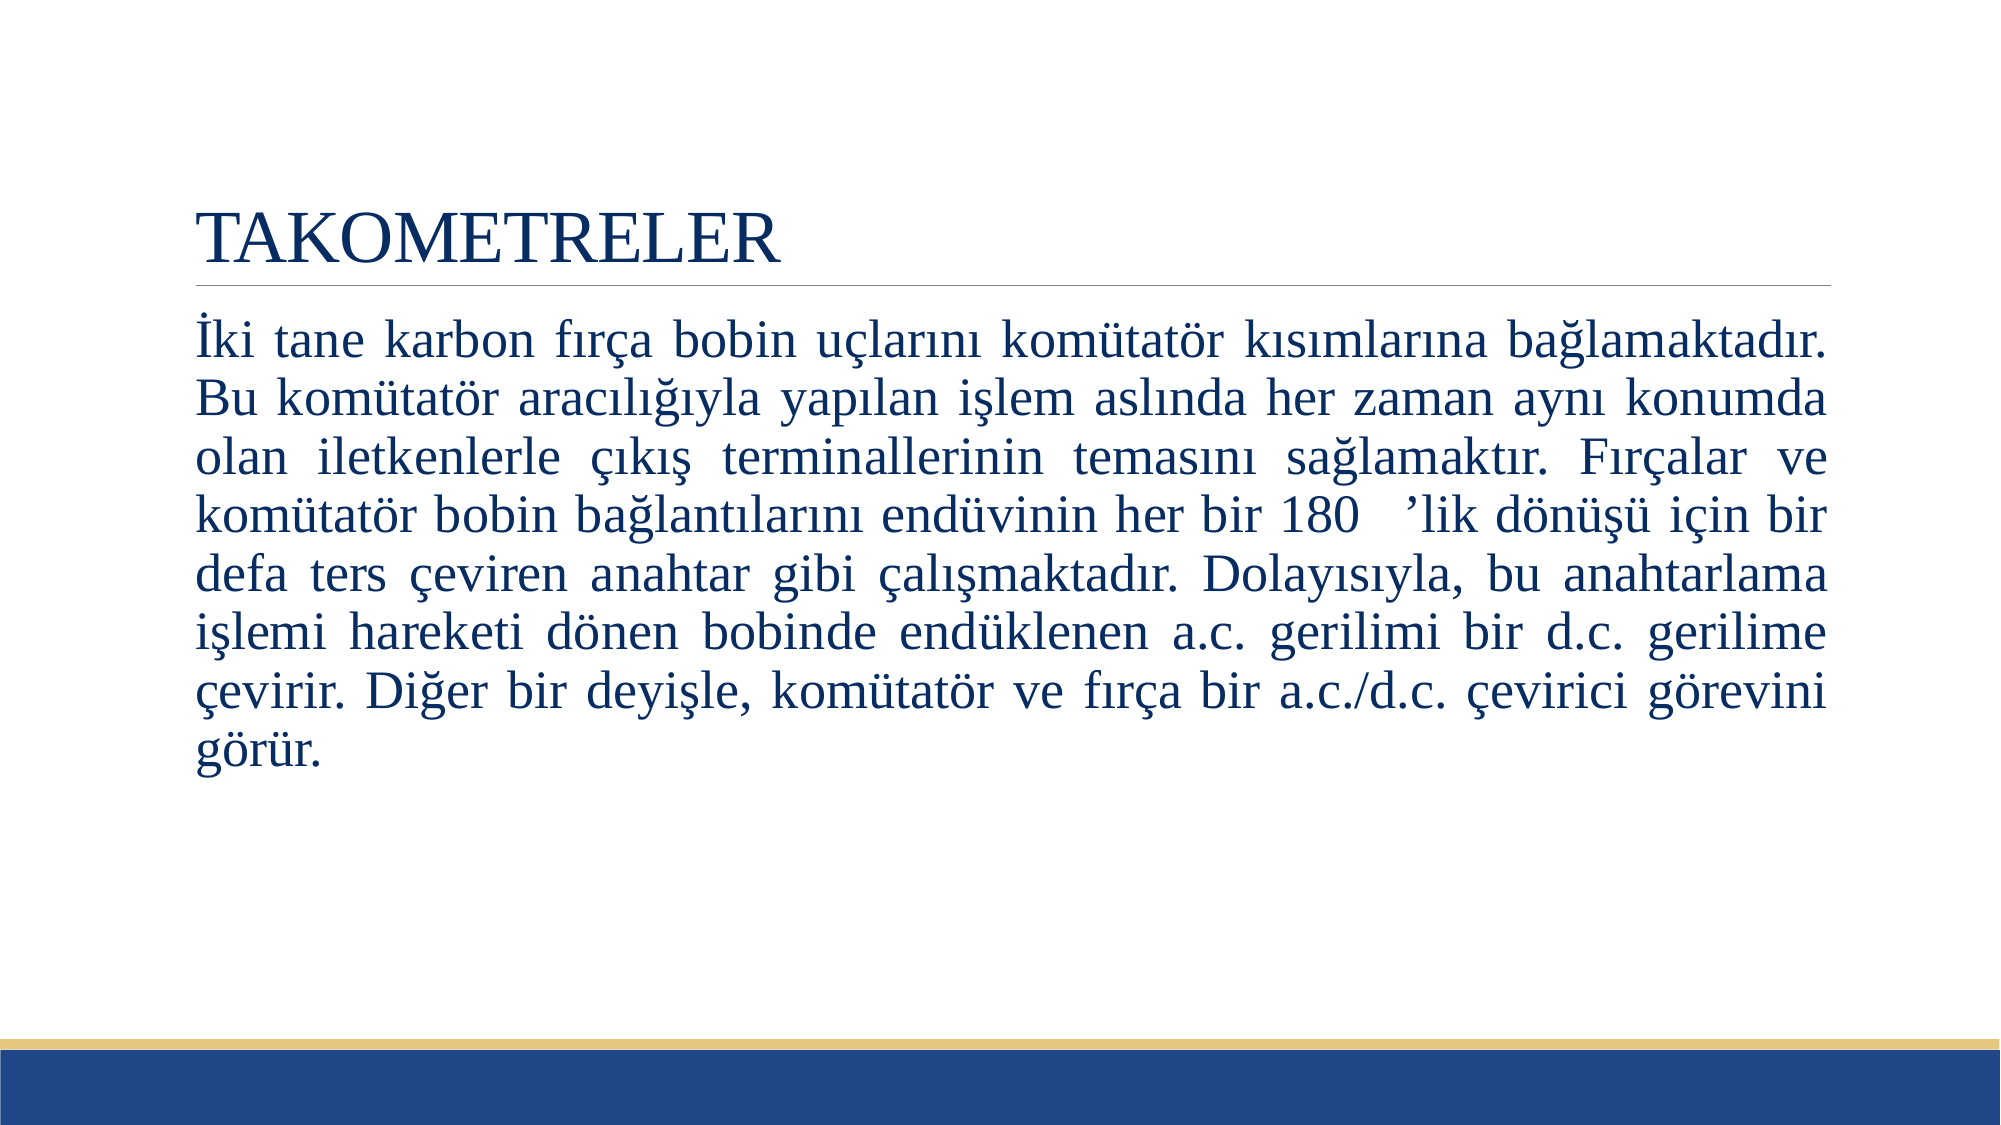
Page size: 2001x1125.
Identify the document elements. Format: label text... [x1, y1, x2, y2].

list İki tane karbon fırça bobin uçlarını komütatör kısımlarına bağlamaktadır. Bu komütatör aracılığıyla yapılan işlem aslında her zaman aynı konumda olan iletkenlerle çıkış terminallerinin temasını sağlamaktır. Fırçalar ve komütatör bobin bağlantılarını endüvinin her bir 180’lik dönüşü için bir defa ters çeviren anahtar gibi çalışmaktadır. Dolayısıyla, bu anahtarlama işlemi hareketi dönen bobinde endüklenen a.c. gerilimi bir d.c. gerilime çevirir. Diğer bir deyişle, komütatör ve fırça bir a.c./d.c. çevirici görevini görür. [180, 302, 1830, 963]
title TAKOMETRELER [180, 47, 1830, 285]
